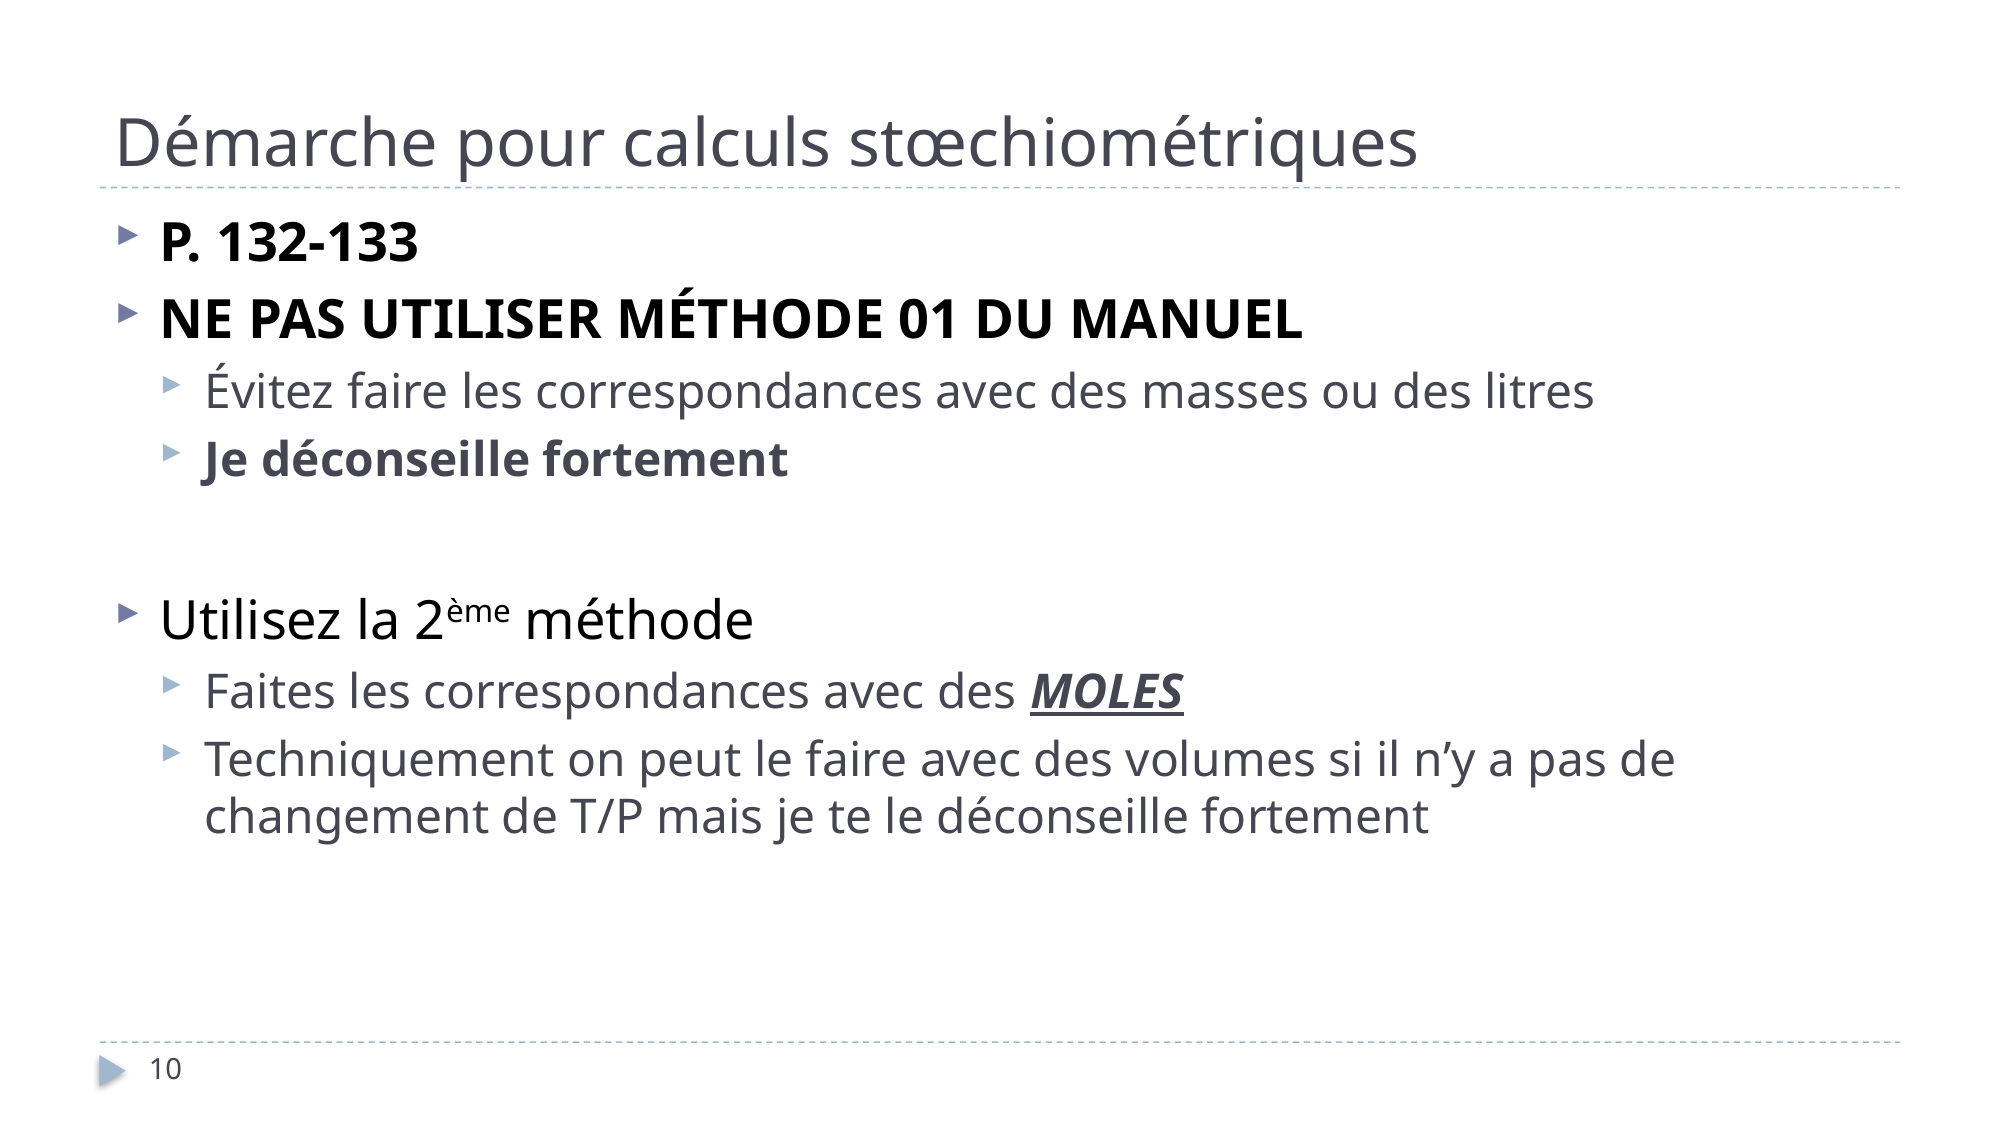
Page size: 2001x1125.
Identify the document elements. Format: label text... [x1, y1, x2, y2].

slide_number 10 [133, 1042, 568, 1103]
title Démarche pour calculs stœchiométriques [99, 24, 1900, 188]
list P. 132-133 NE PAS UTILISER MÉTHODE 01 DU MANUEL Évitez faire les correspondances avec des masses ou des litres Je déconseille fortement Utilisez la 2ème méthode Faites les correspondances avec des MOLES Techniquement on peut le faire avec des volumes si il n’y a pas de changement de T/P mais je te le déconseille fortement [99, 200, 1900, 1010]
